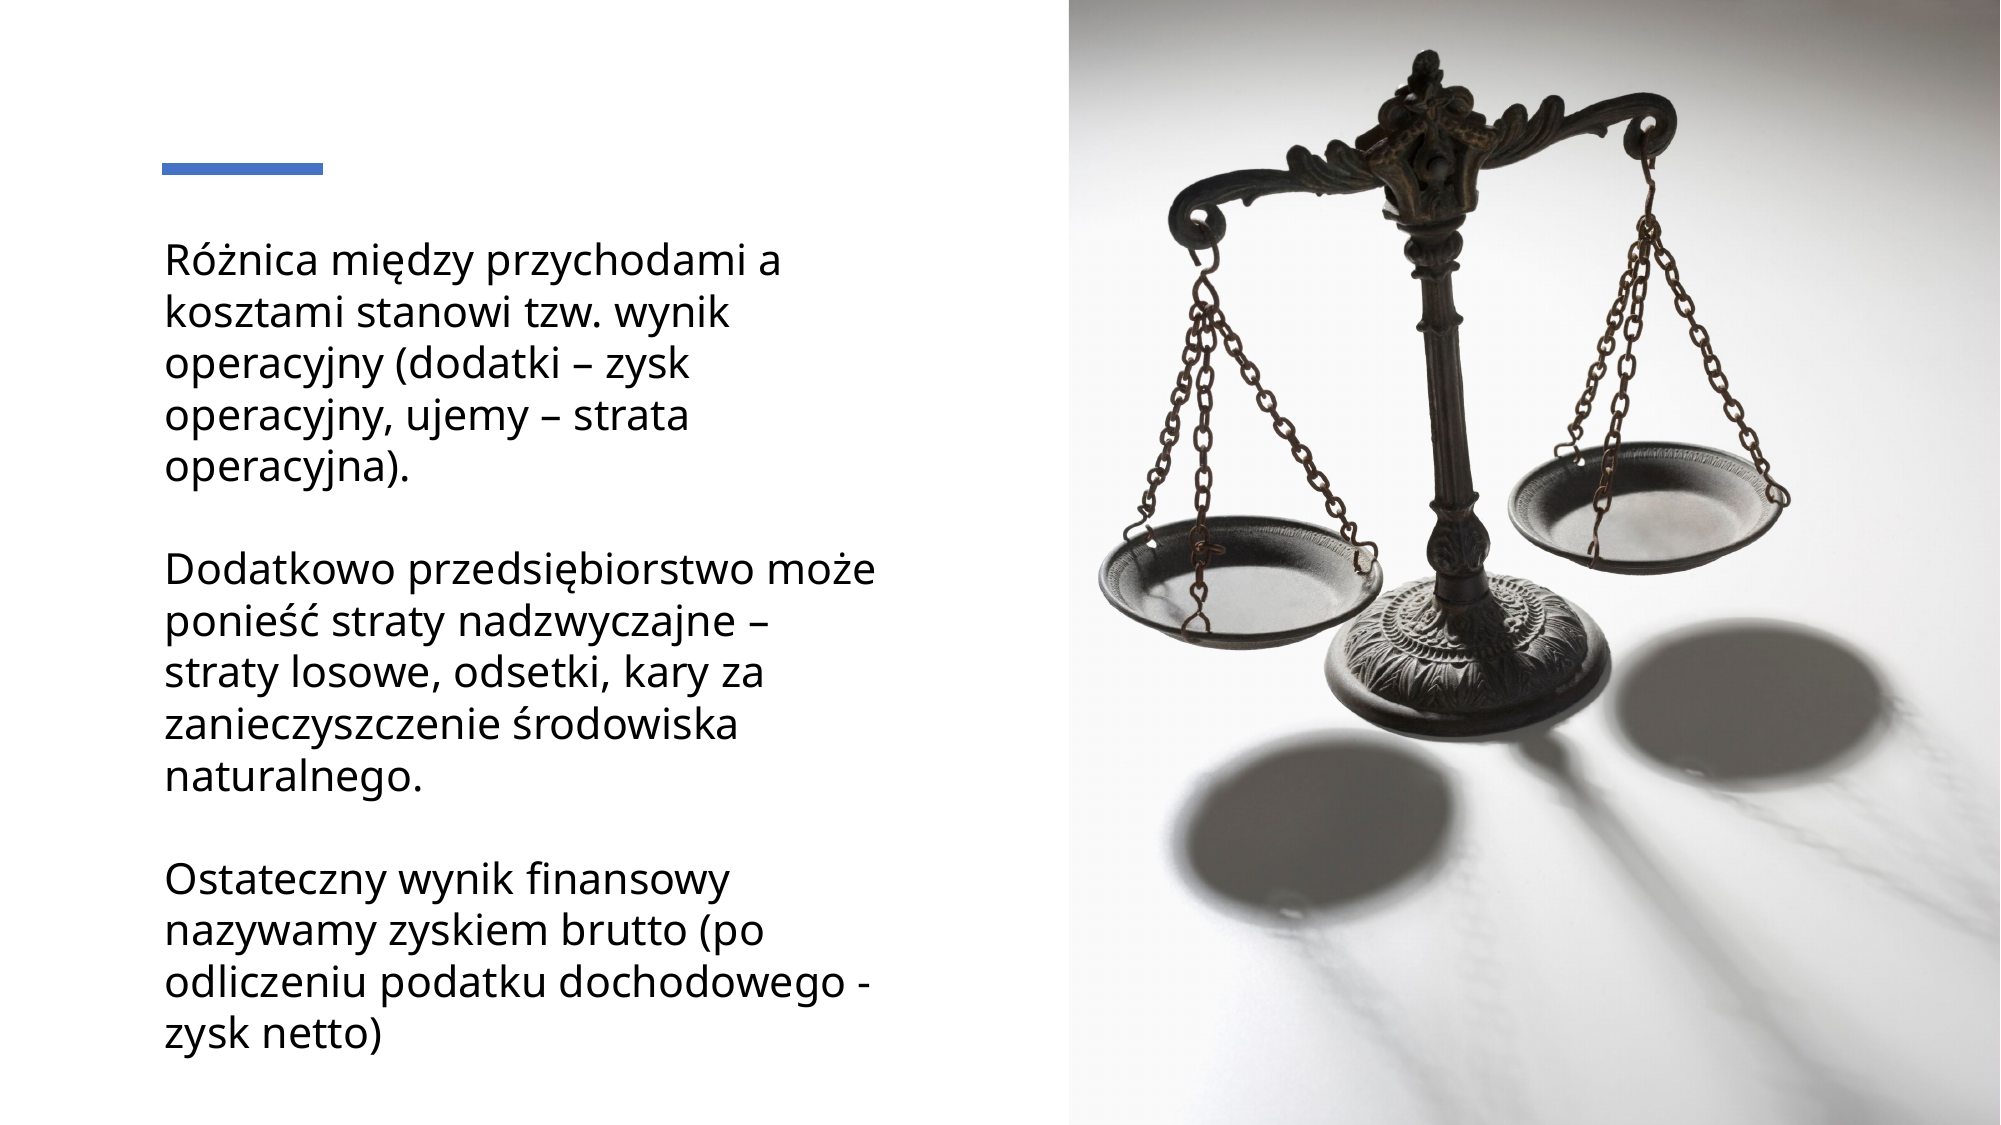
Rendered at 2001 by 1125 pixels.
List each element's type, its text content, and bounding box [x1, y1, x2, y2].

picture [1068, 0, 2000, 1125]
title Różnica między przychodami a kosztami stanowi tzw. wynik operacyjny (dodatki – zysk operacyjny, ujemy – strata operacyjna). Dodatkowo przedsiębiorstwo może ponieść straty nadzwyczajne – straty losowe, odsetki, kary za zanieczyszczenie środowiska naturalnego. Ostateczny wynik finansowy nazywamy zyskiem brutto (po odliczeniu podatku dochodowego - zysk netto) [149, 224, 905, 1071]
text_box [0, 0, 1068, 1125]
